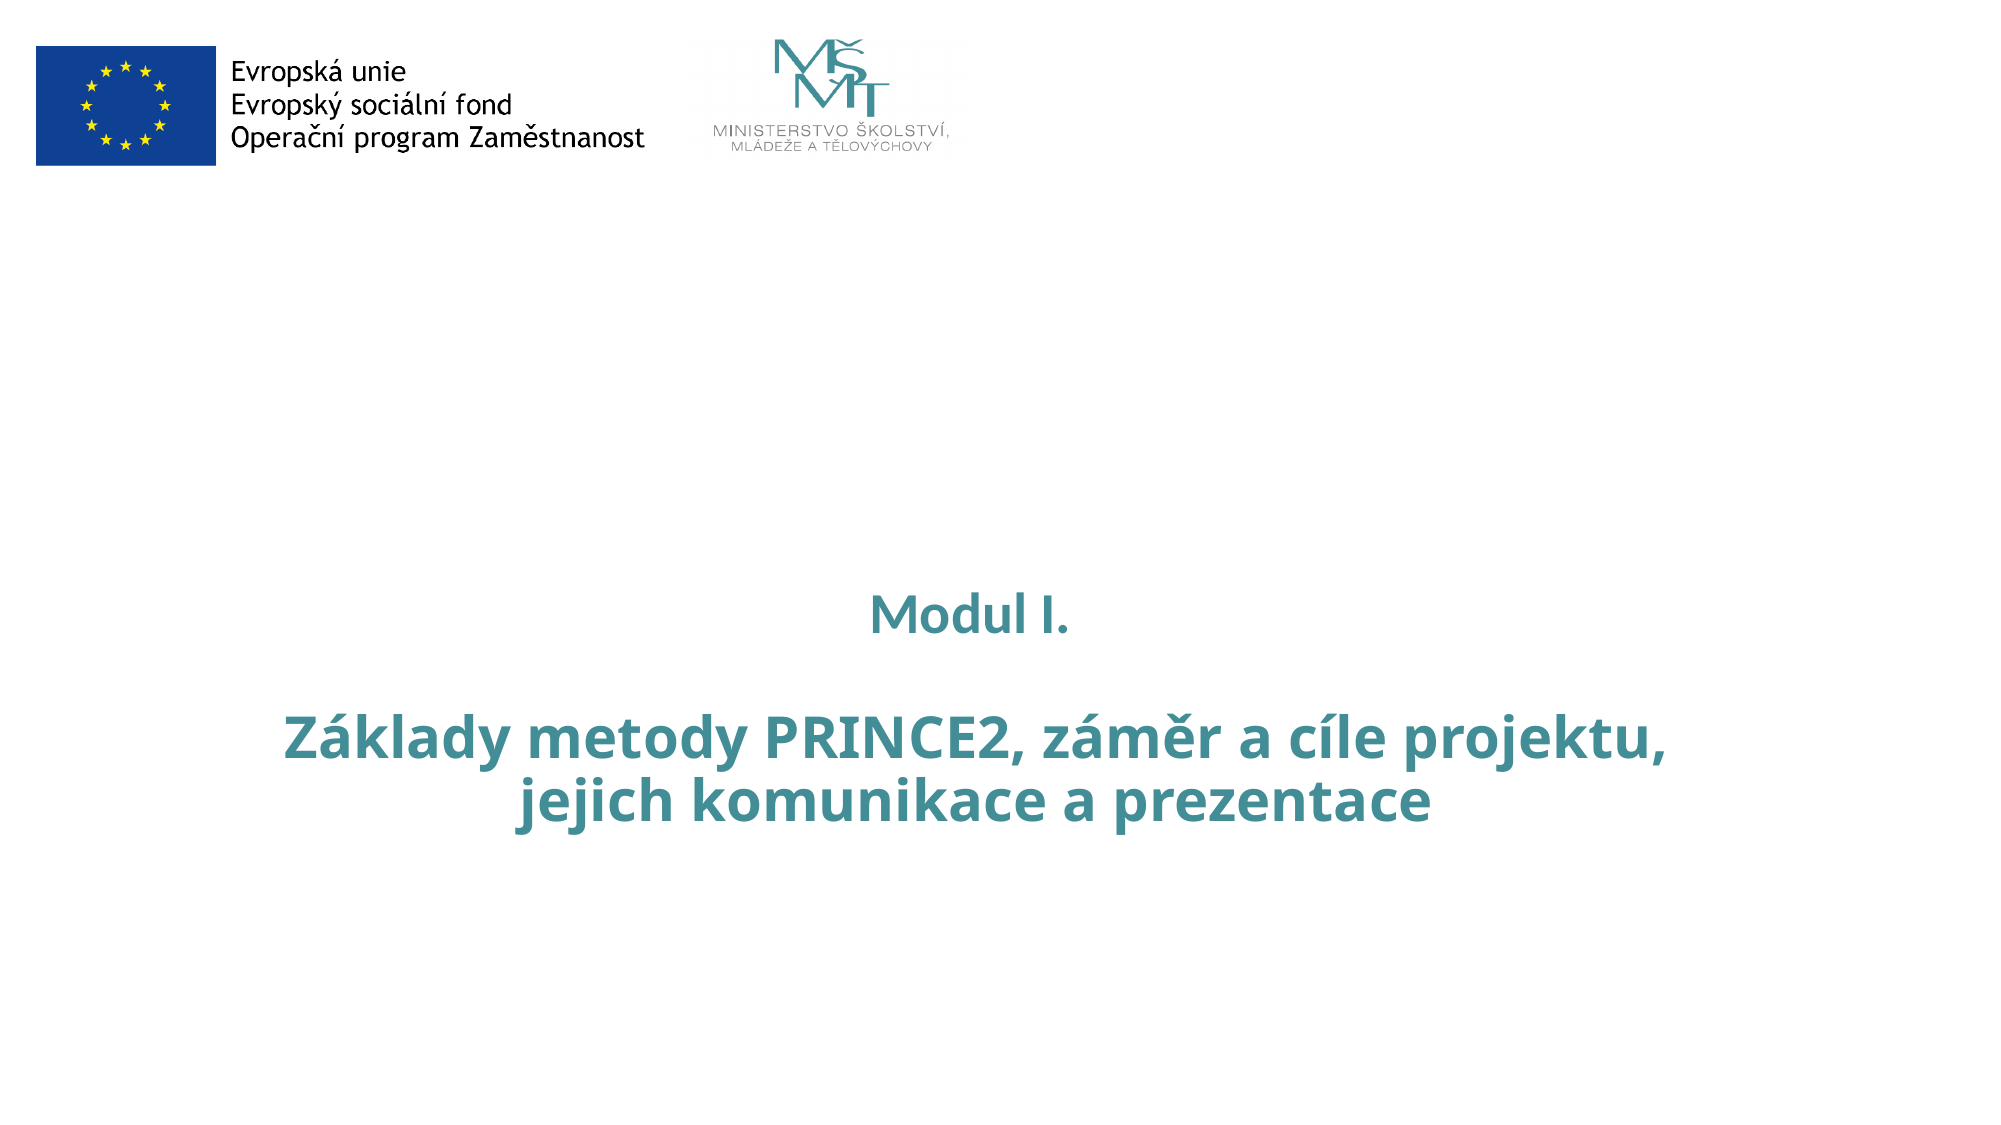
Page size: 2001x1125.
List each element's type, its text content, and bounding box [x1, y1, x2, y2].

title Modul I. Základy metody PRINCE2, záměr a cíle projektu, jejich komunikace a prezentace [226, 575, 1727, 842]
picture [32, 42, 645, 169]
picture [687, 33, 972, 166]
